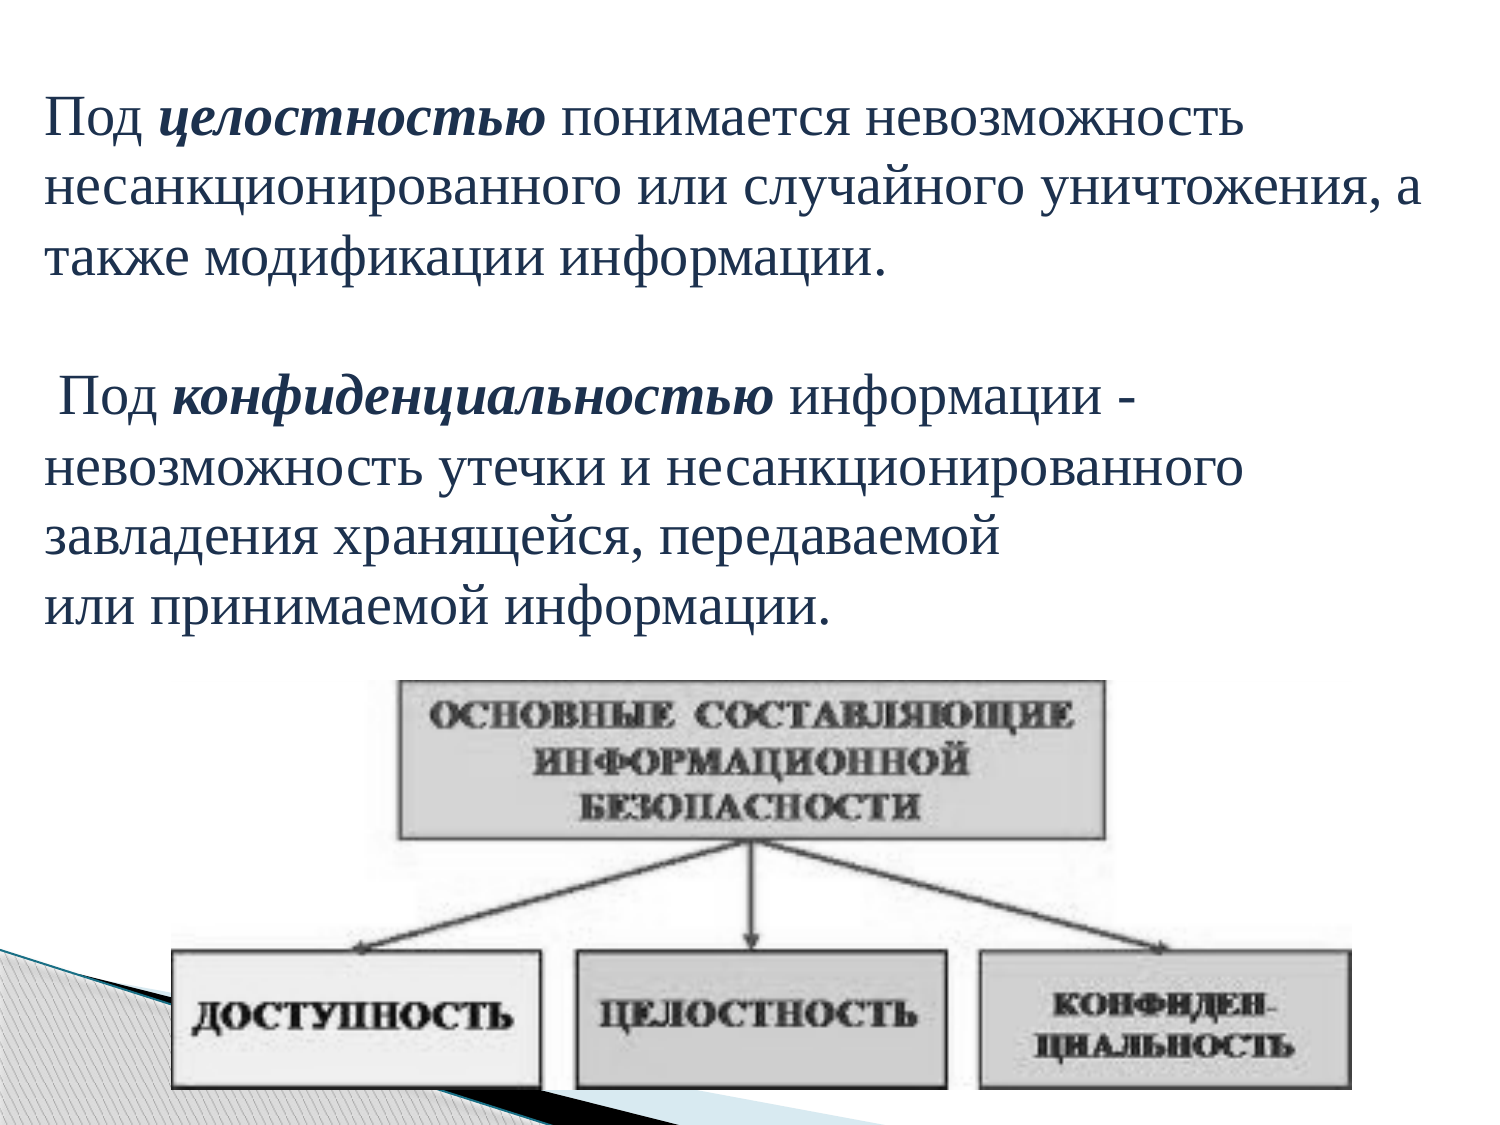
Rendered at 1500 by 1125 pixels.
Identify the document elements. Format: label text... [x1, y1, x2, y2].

picture [170, 680, 1352, 1090]
text_box Под целостностью понимается невозможность несанкционированного или случайного уничтожения, а также модификации информации. Под конфиденциальностью информации - невозможность утечки и несанкционированного завладения хранящейся, передаваемой или принимаемой информации. [29, 69, 1447, 644]
